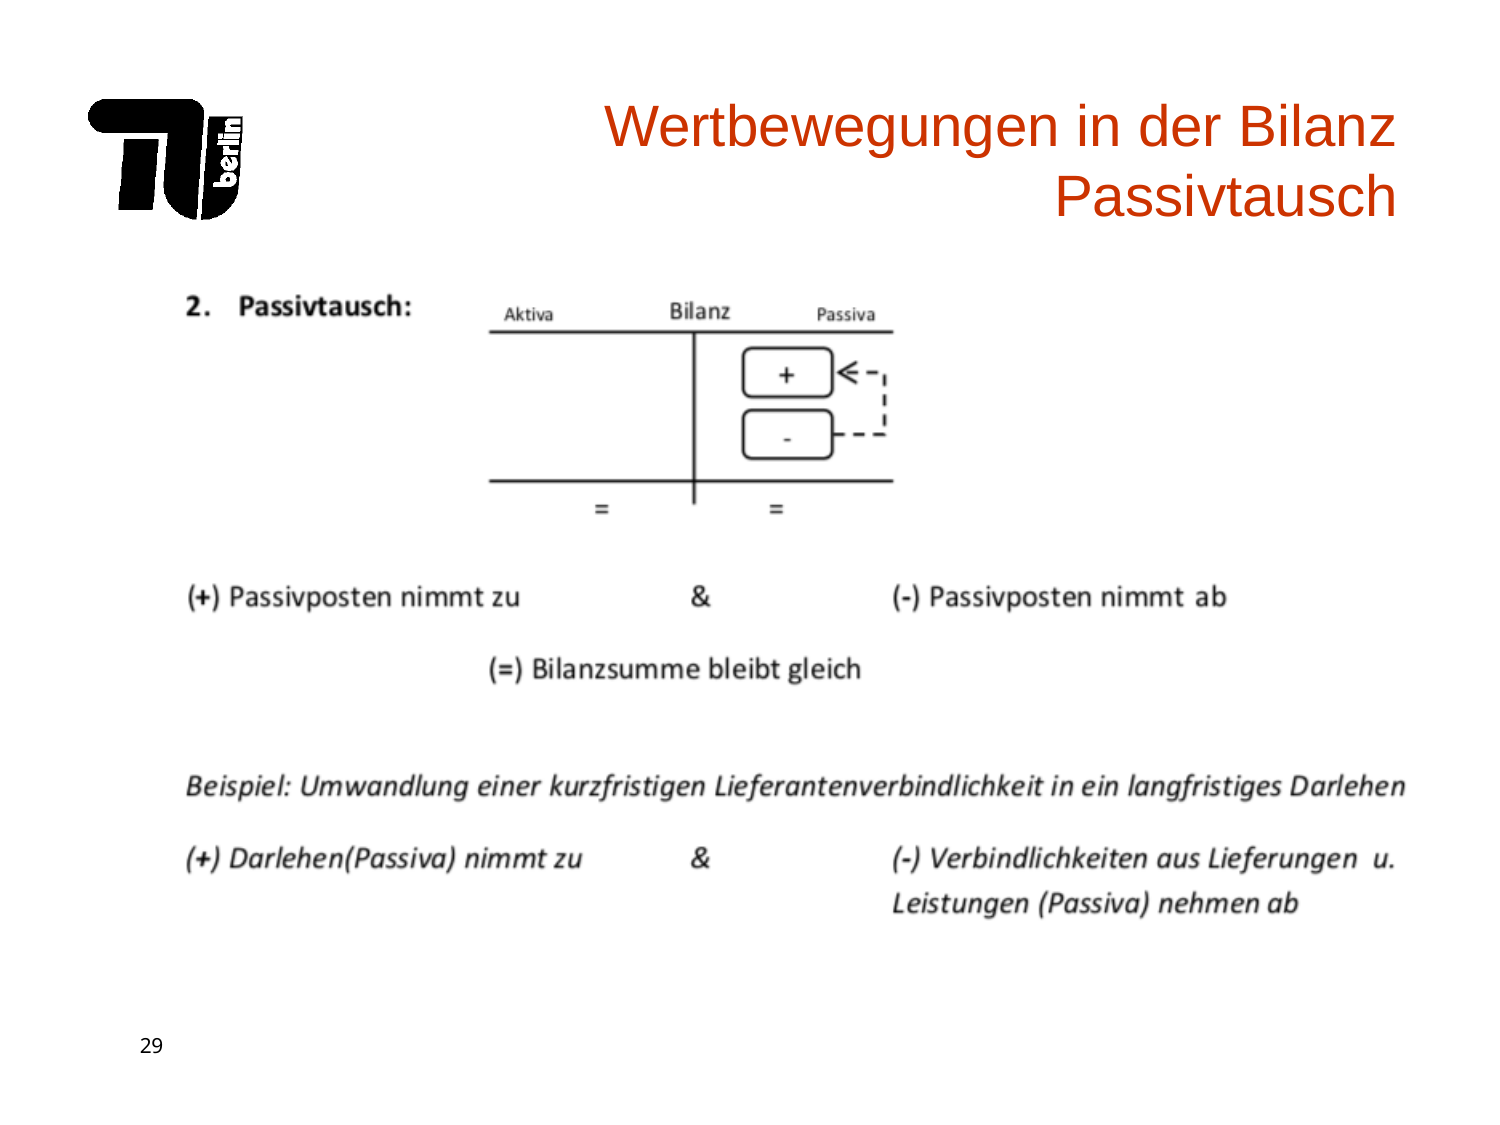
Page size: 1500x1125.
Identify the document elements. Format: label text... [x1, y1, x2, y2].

picture [88, 99, 243, 220]
title Wertbewegungen in der Bilanz Passivtausch [289, 42, 1414, 236]
picture [178, 290, 1411, 924]
